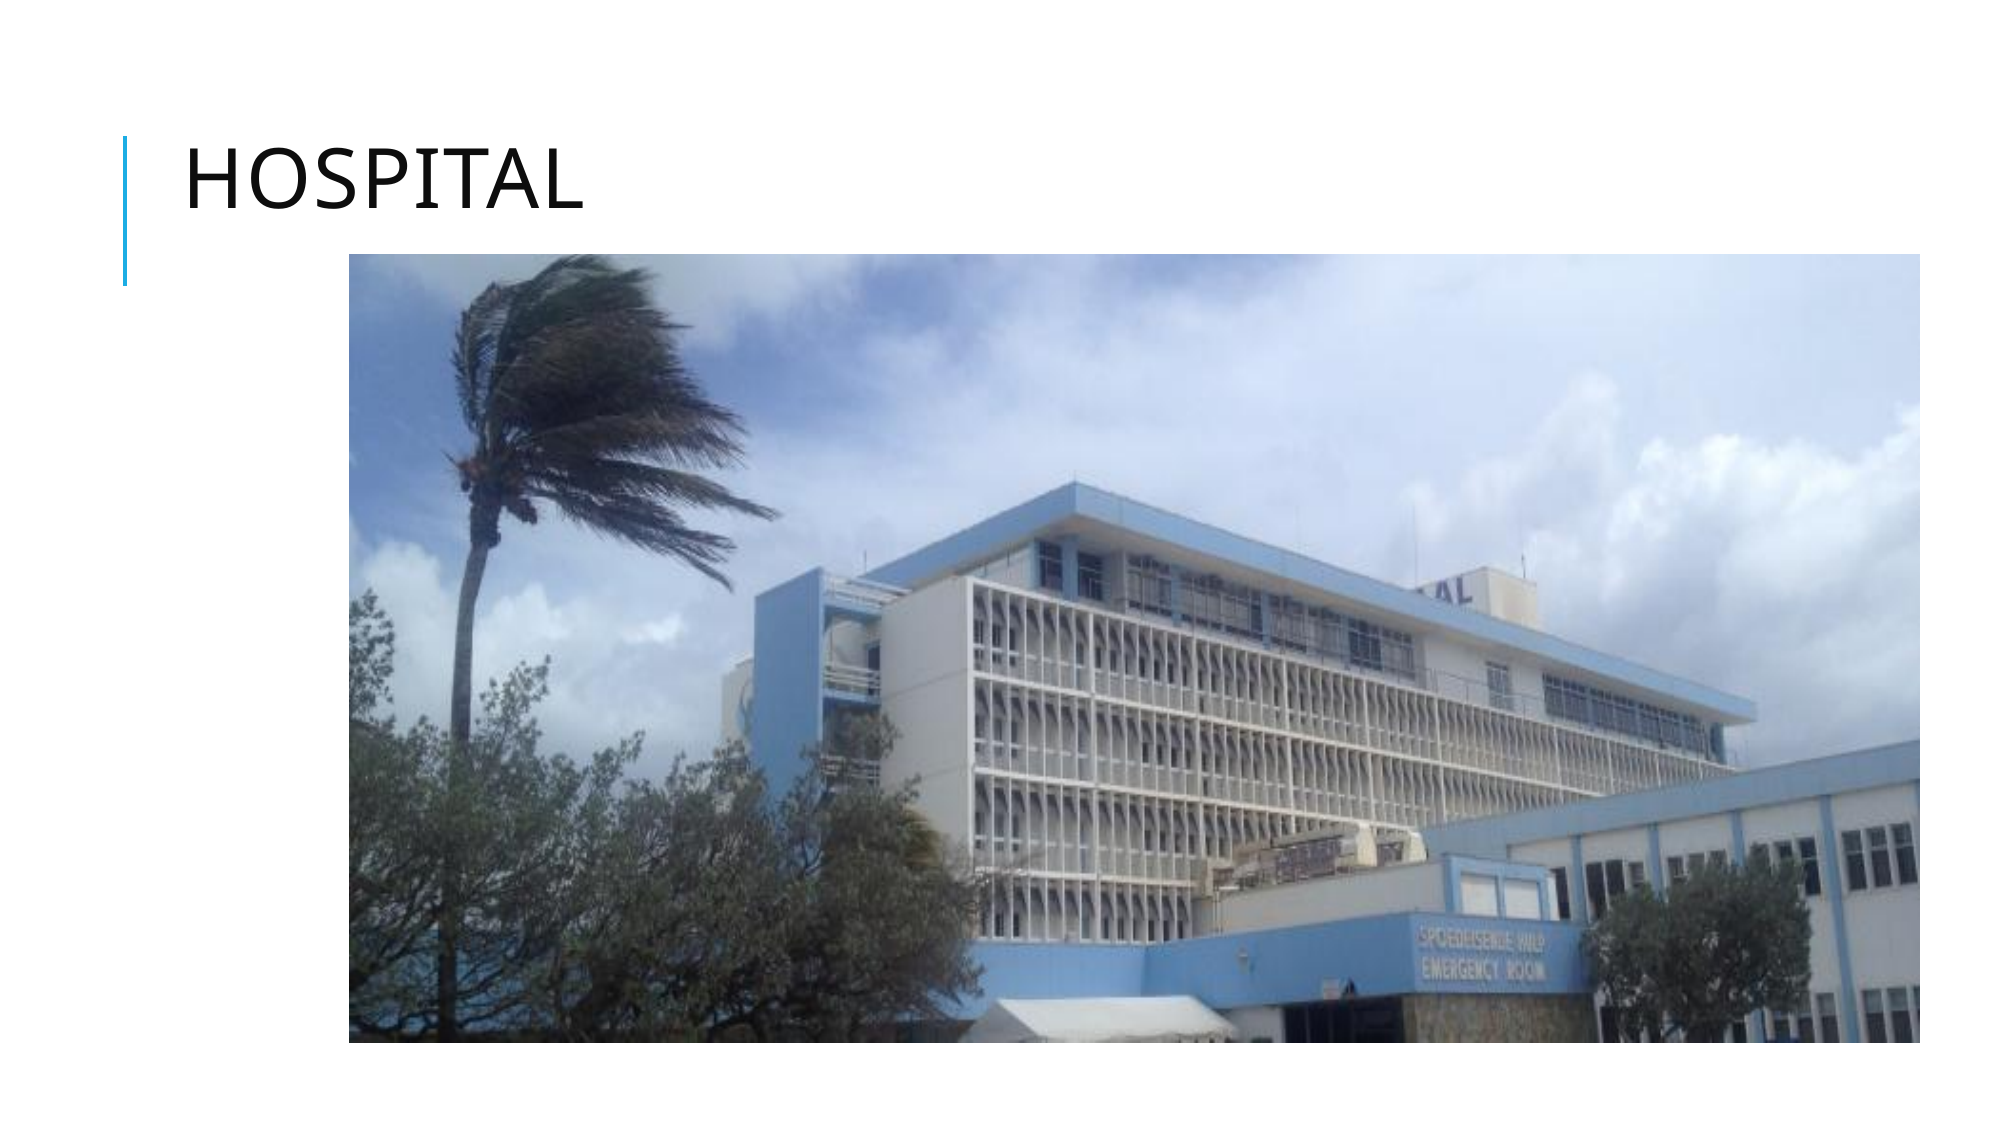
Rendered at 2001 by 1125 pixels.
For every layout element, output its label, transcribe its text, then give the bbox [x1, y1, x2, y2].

title Hospital [168, 61, 848, 308]
picture [349, 253, 1920, 1043]
